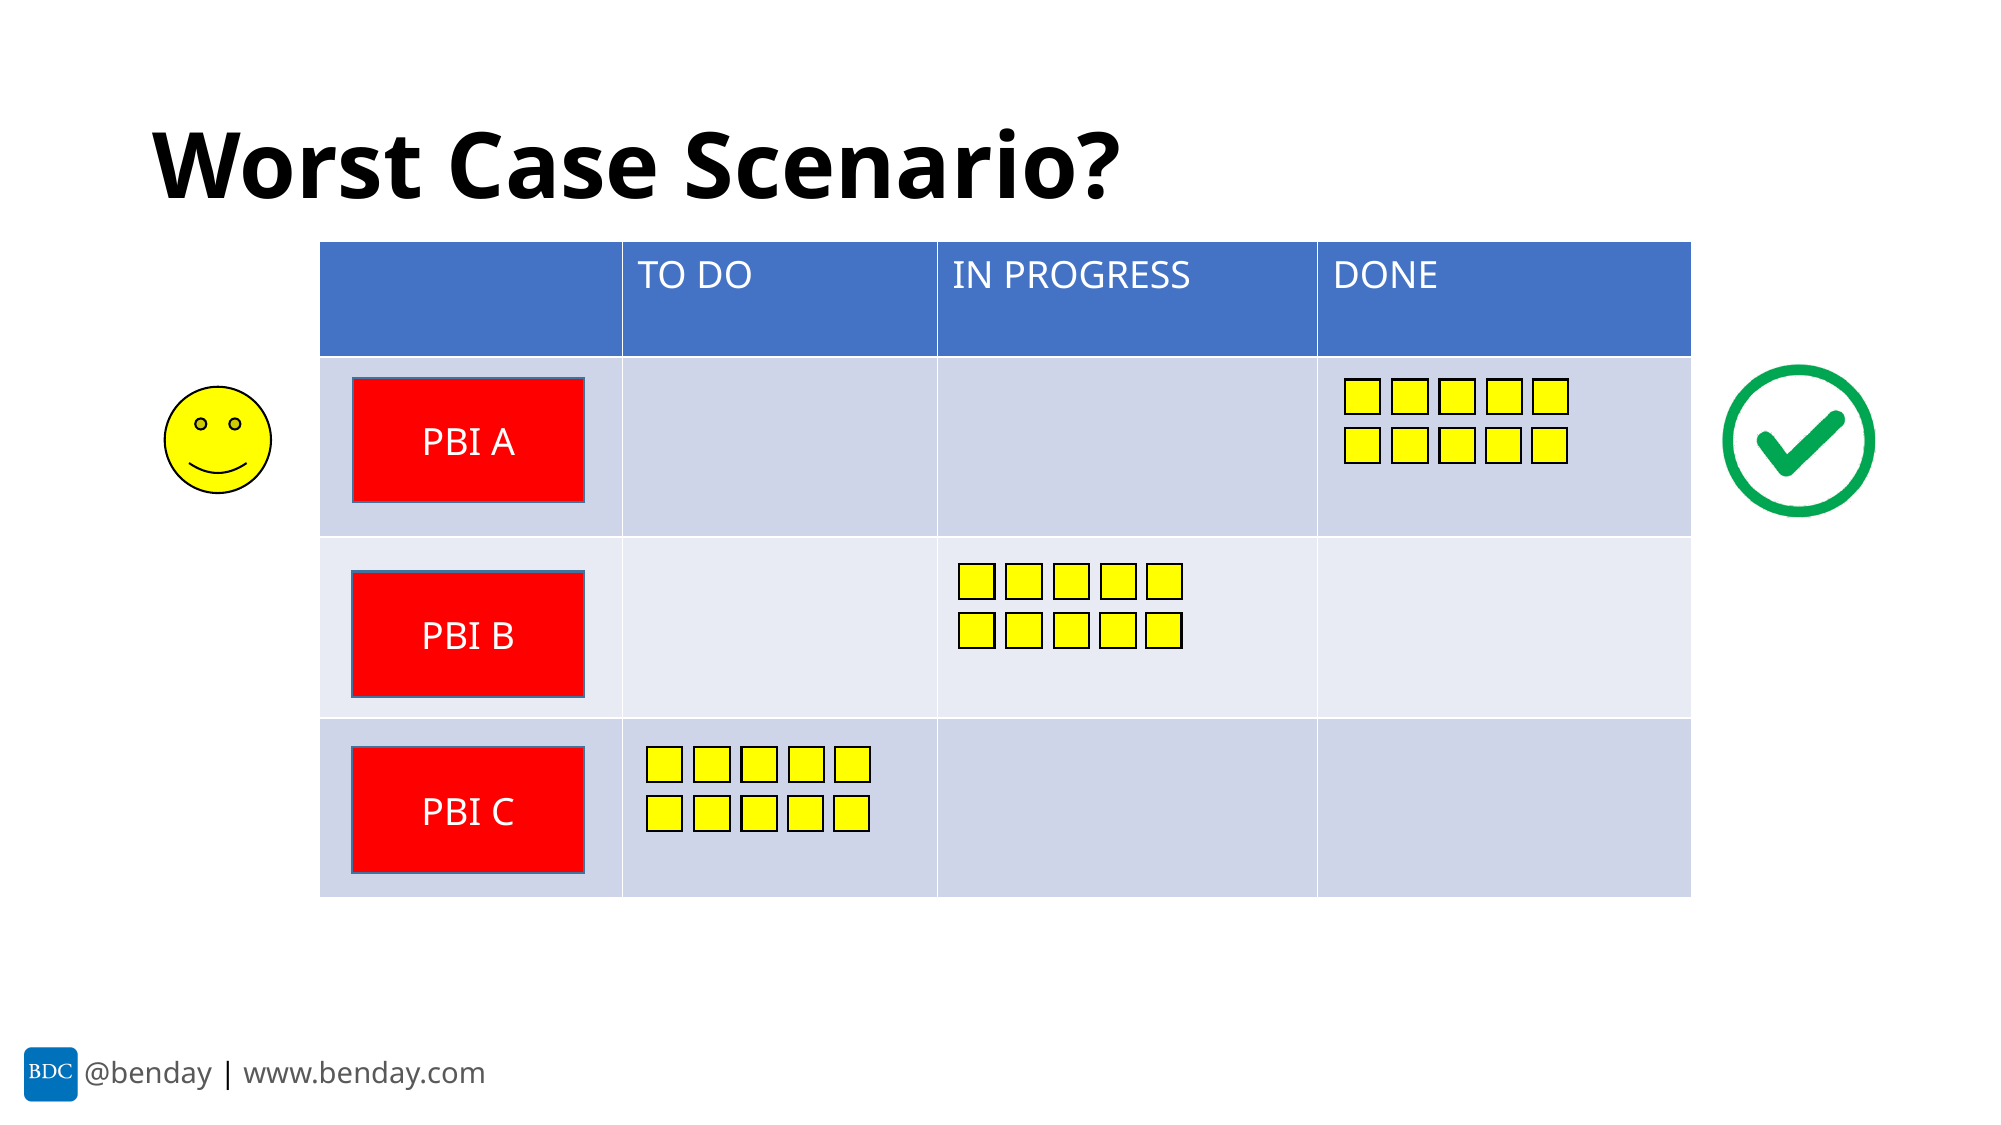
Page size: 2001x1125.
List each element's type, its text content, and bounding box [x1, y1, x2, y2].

text_box PBI C [351, 746, 585, 874]
text_box [693, 746, 731, 783]
table_cell [1318, 719, 1691, 897]
text_box [1053, 612, 1090, 649]
text_box [1005, 612, 1043, 649]
text_box [1391, 378, 1429, 415]
title Worst Case Scenario? [137, 59, 1863, 278]
table_cell [938, 358, 1317, 536]
text_box [1391, 427, 1429, 464]
text_box [958, 612, 996, 649]
text_box [693, 795, 731, 832]
text_box [1005, 563, 1043, 600]
table_cell [623, 358, 937, 536]
table_cell [320, 538, 622, 717]
text_box [740, 746, 778, 783]
text_box [958, 563, 996, 600]
text_box [1053, 563, 1090, 600]
text_box [1532, 378, 1569, 415]
text_box PBI A [352, 377, 585, 503]
table_cell [1318, 538, 1691, 717]
text_box [1344, 378, 1381, 415]
picture [1721, 363, 1876, 519]
text_box [1486, 378, 1523, 415]
text_box [1438, 378, 1476, 415]
text_box [1099, 612, 1137, 649]
table_cell [320, 358, 622, 536]
text_box [646, 795, 683, 832]
text_box [1485, 427, 1522, 464]
text_box [163, 385, 273, 495]
text_box [1100, 563, 1137, 600]
text_box [788, 746, 825, 783]
text_box [1531, 427, 1568, 464]
text_box [787, 795, 824, 832]
table_header TO DO [623, 242, 937, 356]
table_cell [938, 538, 1317, 717]
table_header IN PROGRESS [938, 242, 1317, 356]
table_cell [938, 719, 1317, 897]
table_header DONE [1318, 242, 1691, 356]
table_cell [623, 538, 937, 717]
table_cell [1318, 358, 1691, 536]
text_box PBI B [351, 570, 585, 698]
picture [16, 1036, 84, 1108]
text_box [1438, 427, 1476, 464]
text_box [740, 795, 778, 832]
text_box [646, 746, 683, 783]
table_cell [623, 719, 937, 897]
table_header [320, 242, 622, 356]
text_box [1344, 427, 1381, 464]
text_box [834, 746, 871, 783]
text_box [1146, 563, 1183, 600]
text_box [833, 795, 870, 832]
table_cell [320, 719, 622, 897]
text_box [1145, 612, 1183, 649]
